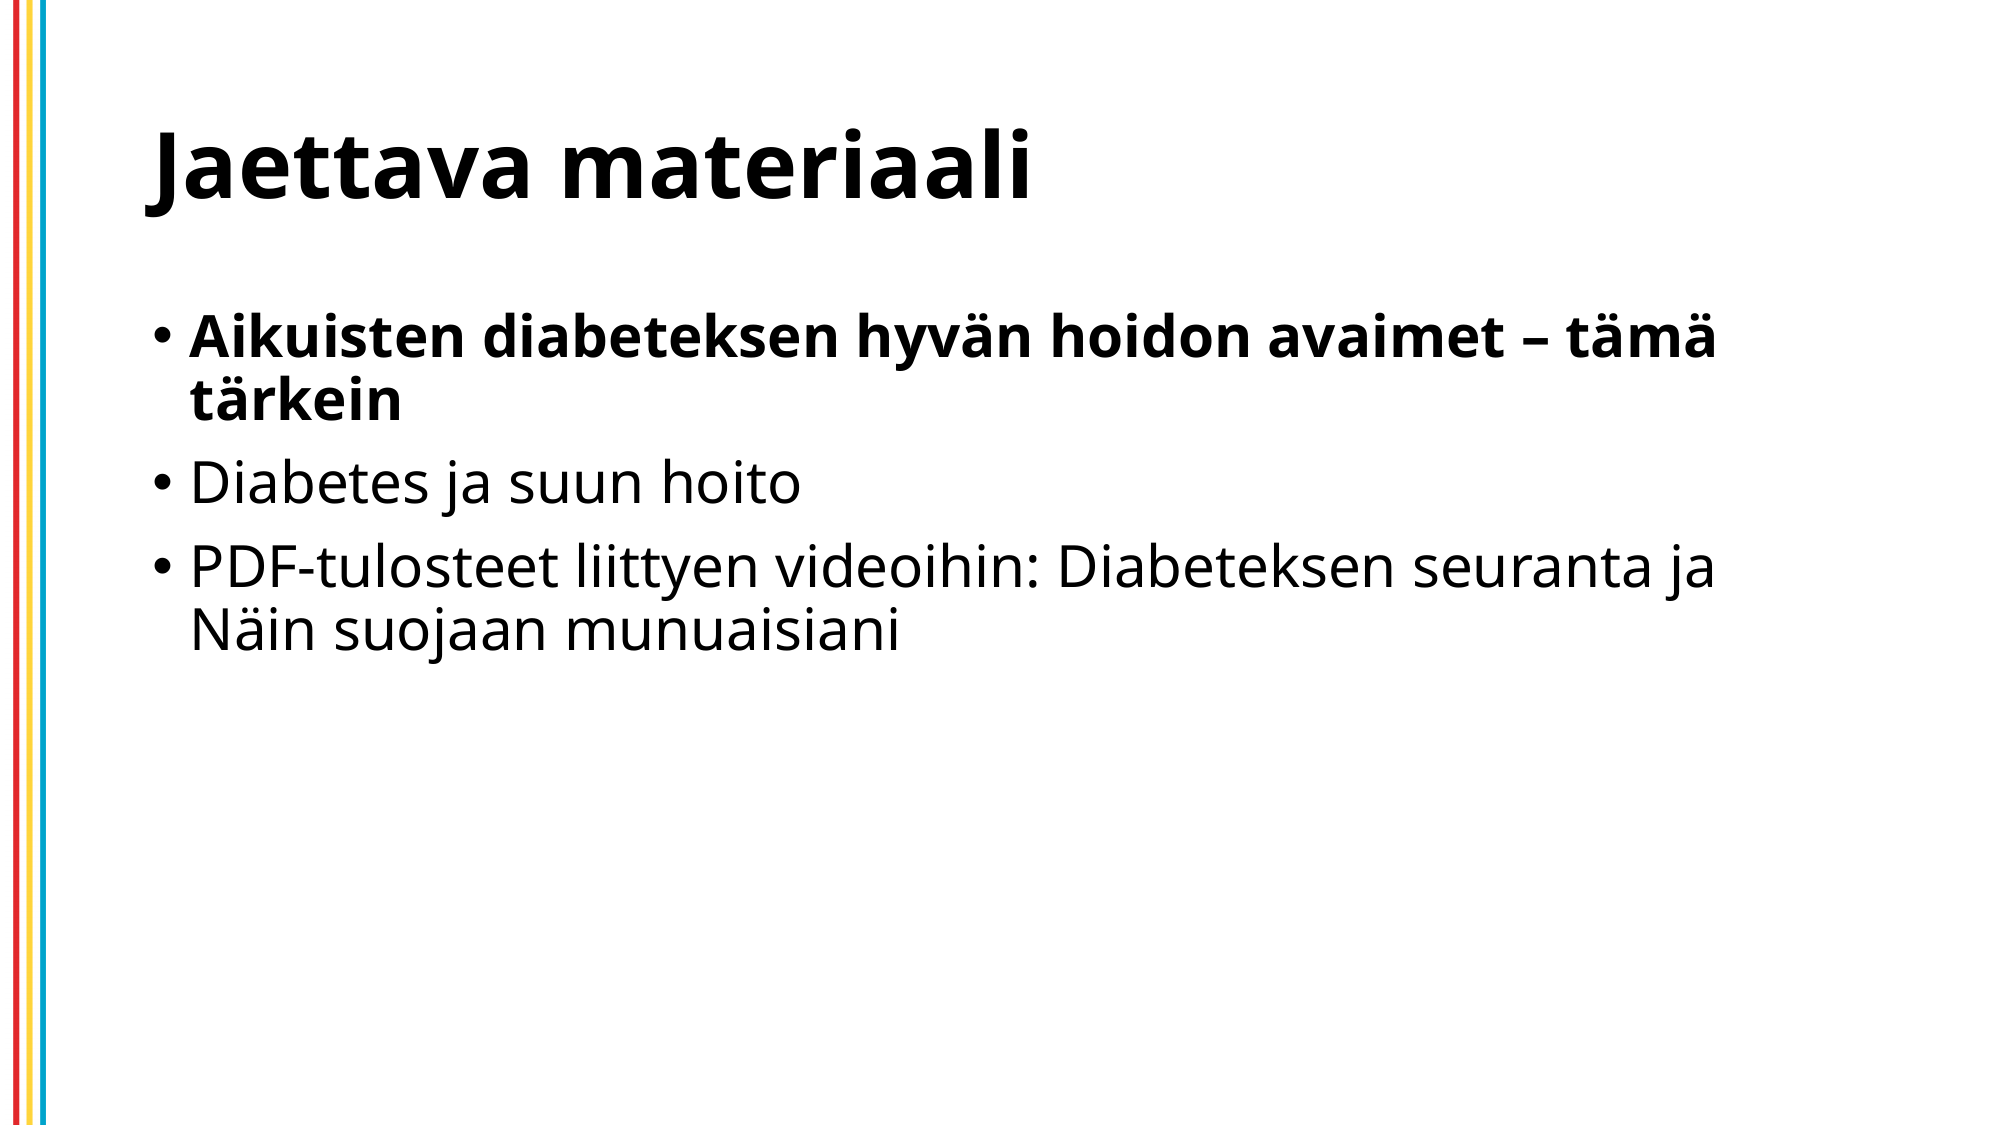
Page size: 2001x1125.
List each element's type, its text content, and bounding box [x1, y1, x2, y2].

list Aikuisten diabeteksen hyvän hoidon avaimet – tämä tärkein Diabetes ja suun hoito PDF-tulosteet liittyen videoihin: Diabeteksen seuranta ja Näin suojaan munuaisiani [137, 299, 1863, 1014]
picture [5, 0, 40, 1125]
title Jaettava materiaali [137, 59, 1863, 278]
